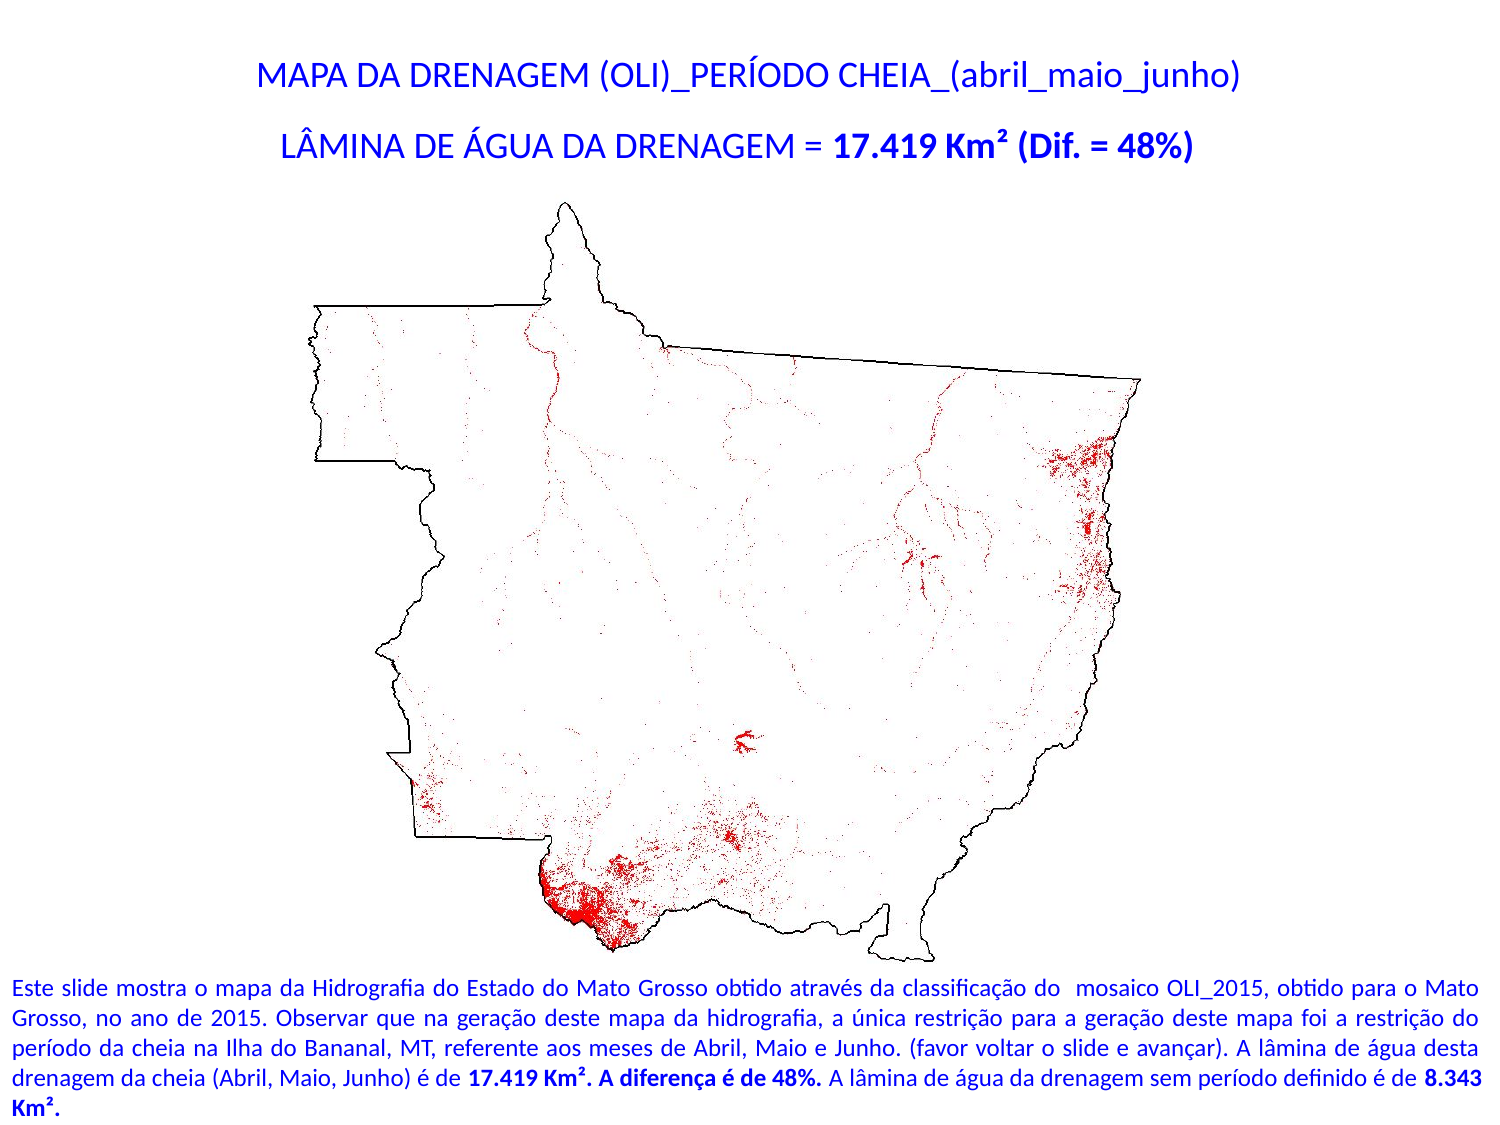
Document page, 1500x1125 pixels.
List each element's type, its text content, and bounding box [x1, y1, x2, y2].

text_box Este slide mostra o mapa da Hidrografia do Estado do Mato Grosso obtido através da classificação do mosaico OLI_2015, obtido para o Mato Grosso, no ano de 2015. Observar que na geração deste mapa da hidrografia, a única restrição para a geração deste mapa foi a restrição do período da cheia na Ilha do Bananal, MT, referente aos meses de Abril, Maio e Junho. (favor voltar o slide e avançar). A lâmina de água desta drenagem da cheia (Abril, Maio, Junho) é de 17.419 Km². A diferença é de 48%. A lâmina de água da drenagem sem período definido é de 8.343 Km². [0, 964, 1497, 1125]
text_box LÂMINA DE ÁGUA DA DRENAGEM = 17.419 Km² (Dif. = 48%) [265, 113, 1270, 219]
text_box MAPA DA DRENAGEM (OLI)_PERÍODO CHEIA_(abril_maio_junho) [241, 42, 1257, 103]
picture [233, 166, 1176, 972]
